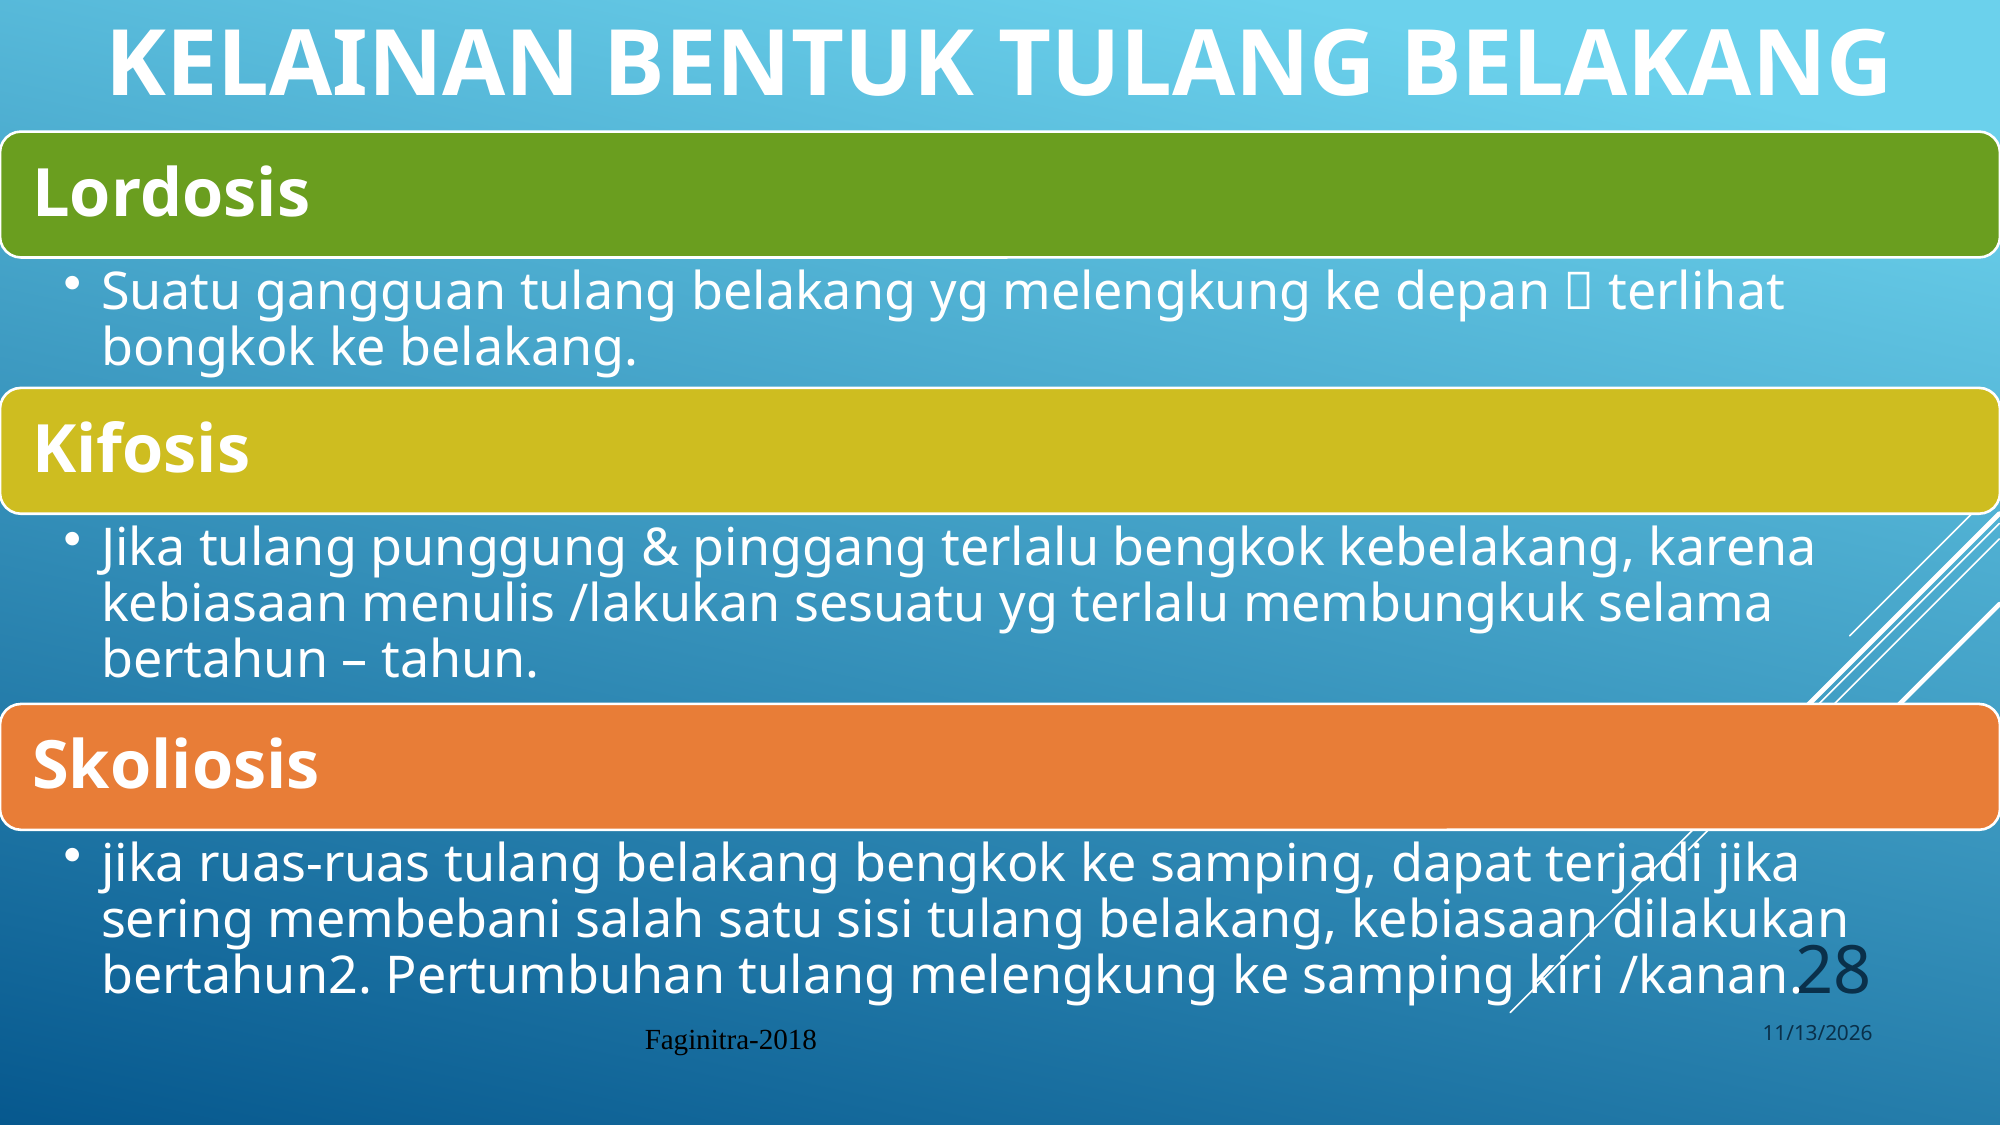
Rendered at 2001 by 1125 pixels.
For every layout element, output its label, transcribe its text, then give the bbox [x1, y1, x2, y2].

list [0, 118, 2000, 1088]
title Kelainan bentuk Tulang Belakang [0, 0, 2000, 118]
